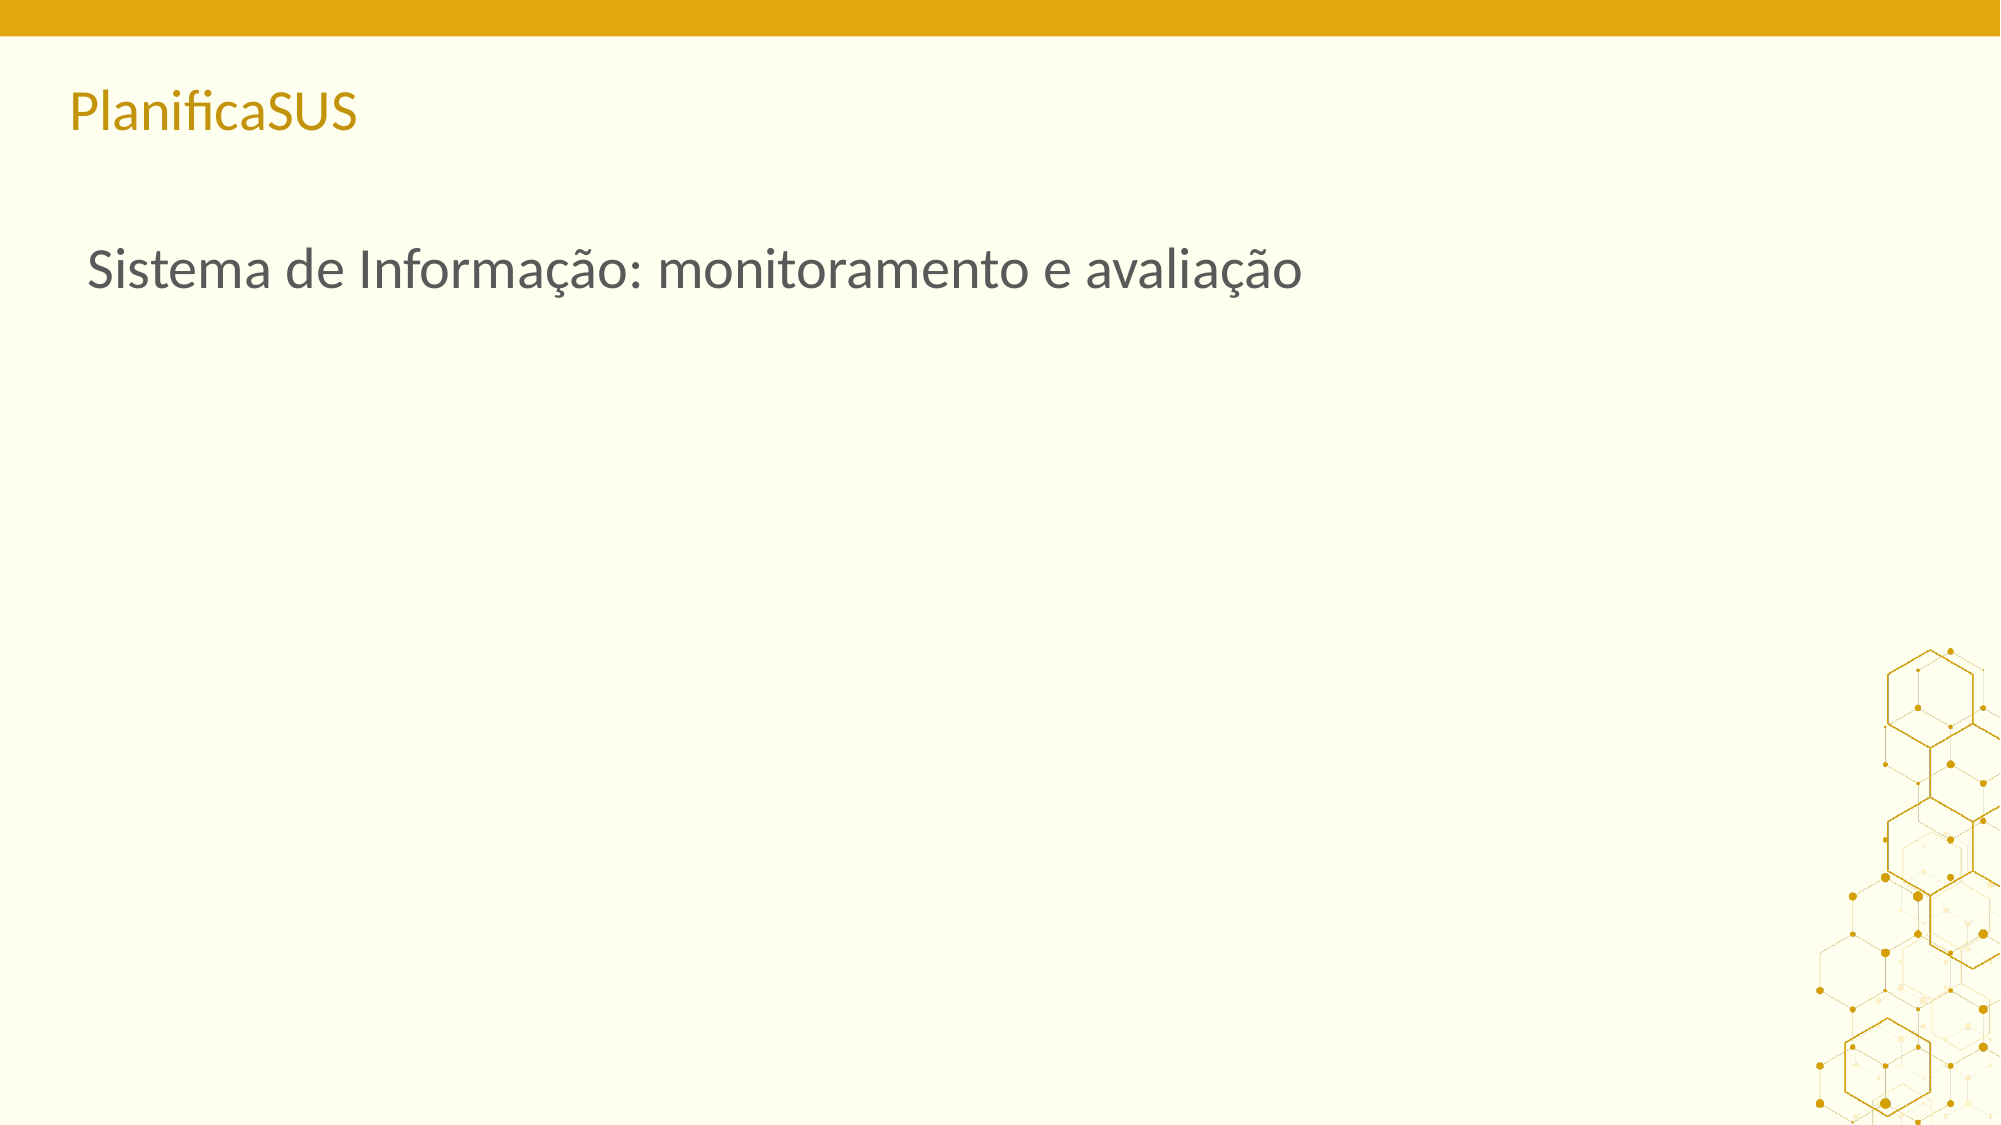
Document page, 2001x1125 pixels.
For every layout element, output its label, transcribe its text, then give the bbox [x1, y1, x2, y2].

picture [1793, 648, 2001, 1125]
title Sistema de Informação: monitoramento e avaliação [72, 160, 1722, 379]
